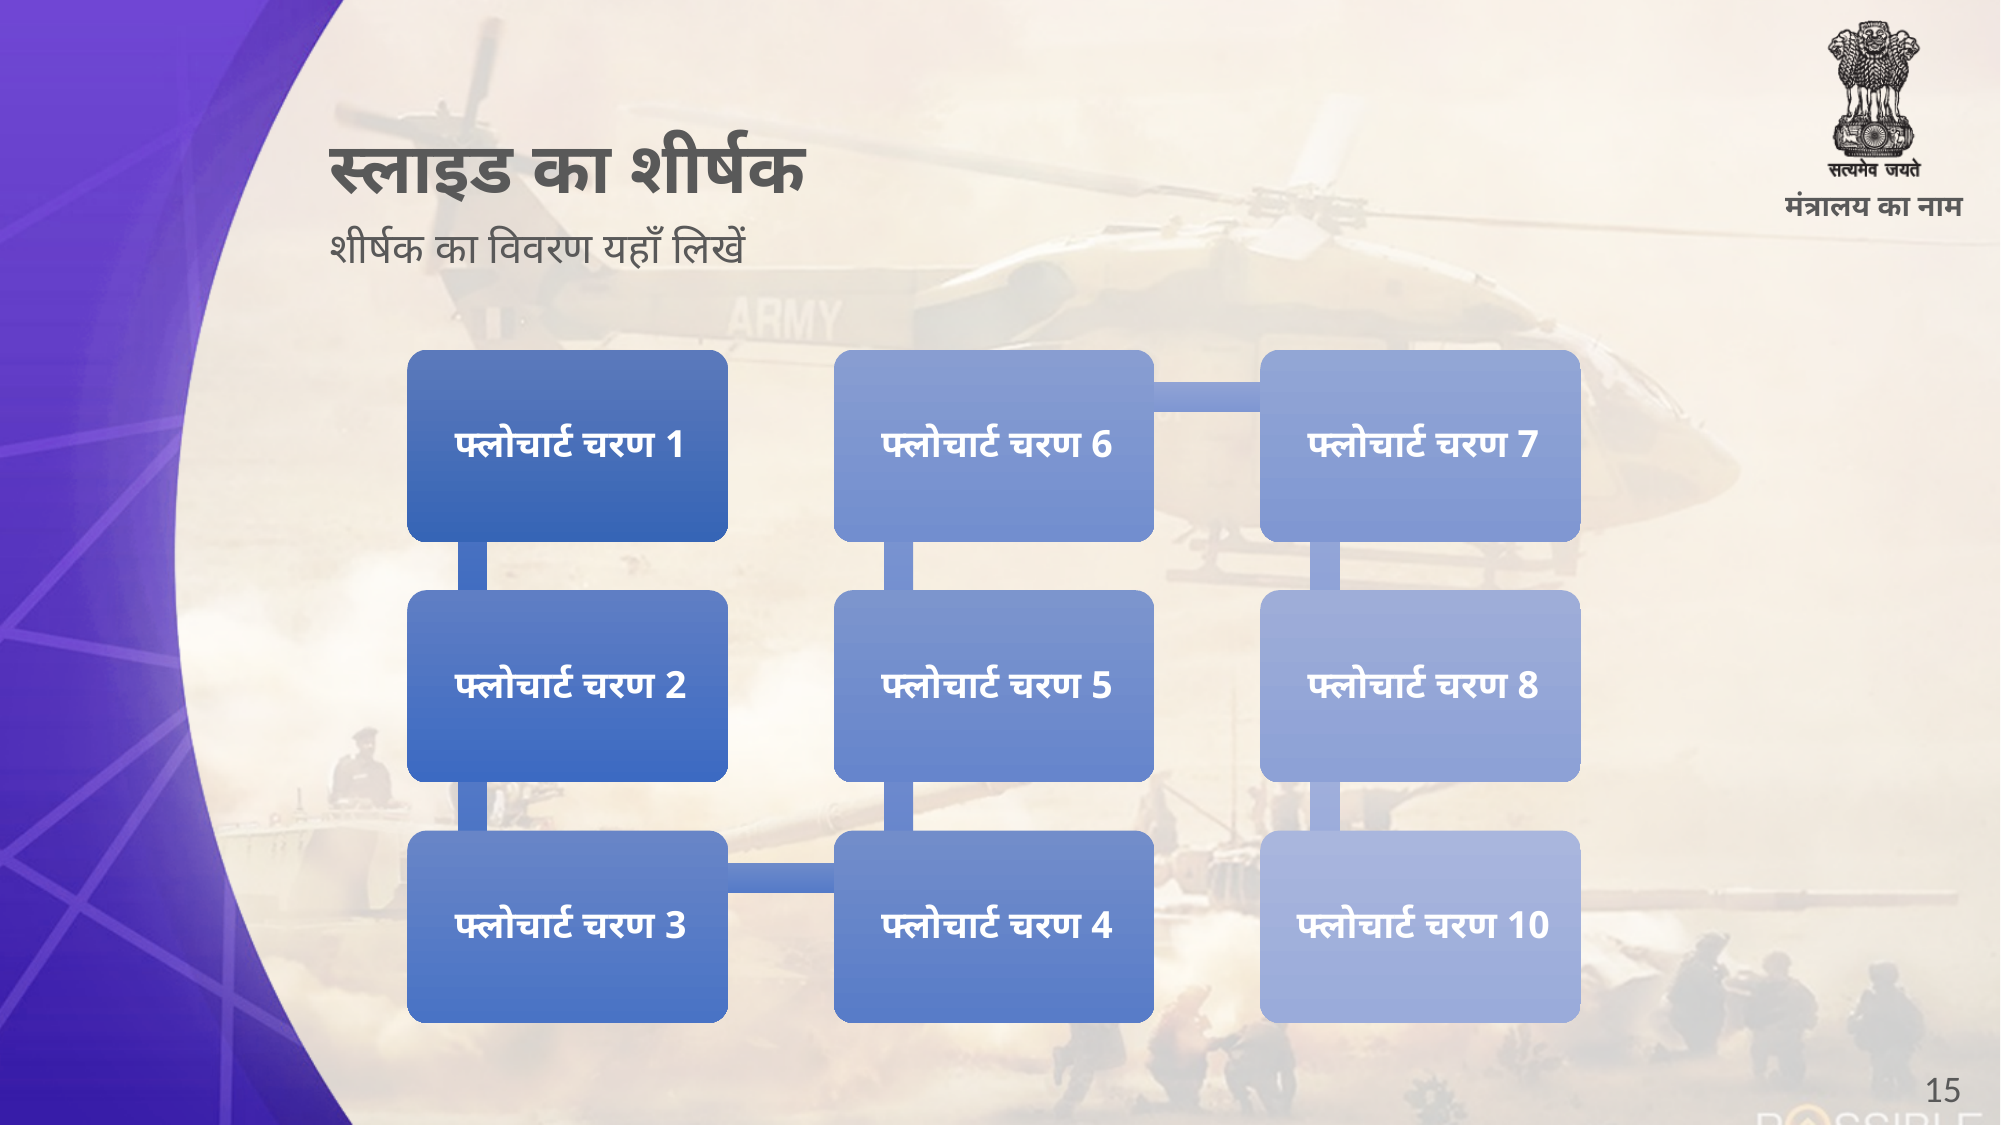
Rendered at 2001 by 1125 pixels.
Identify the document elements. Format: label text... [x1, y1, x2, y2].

list शीर्षक का विवरण यहाँ लिखें [314, 219, 1756, 315]
picture [0, 0, 2001, 1125]
slide_number 15 [1885, 1057, 2000, 1125]
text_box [350, 349, 1638, 1024]
list स्लाइड का शीर्षक [314, 125, 1756, 209]
